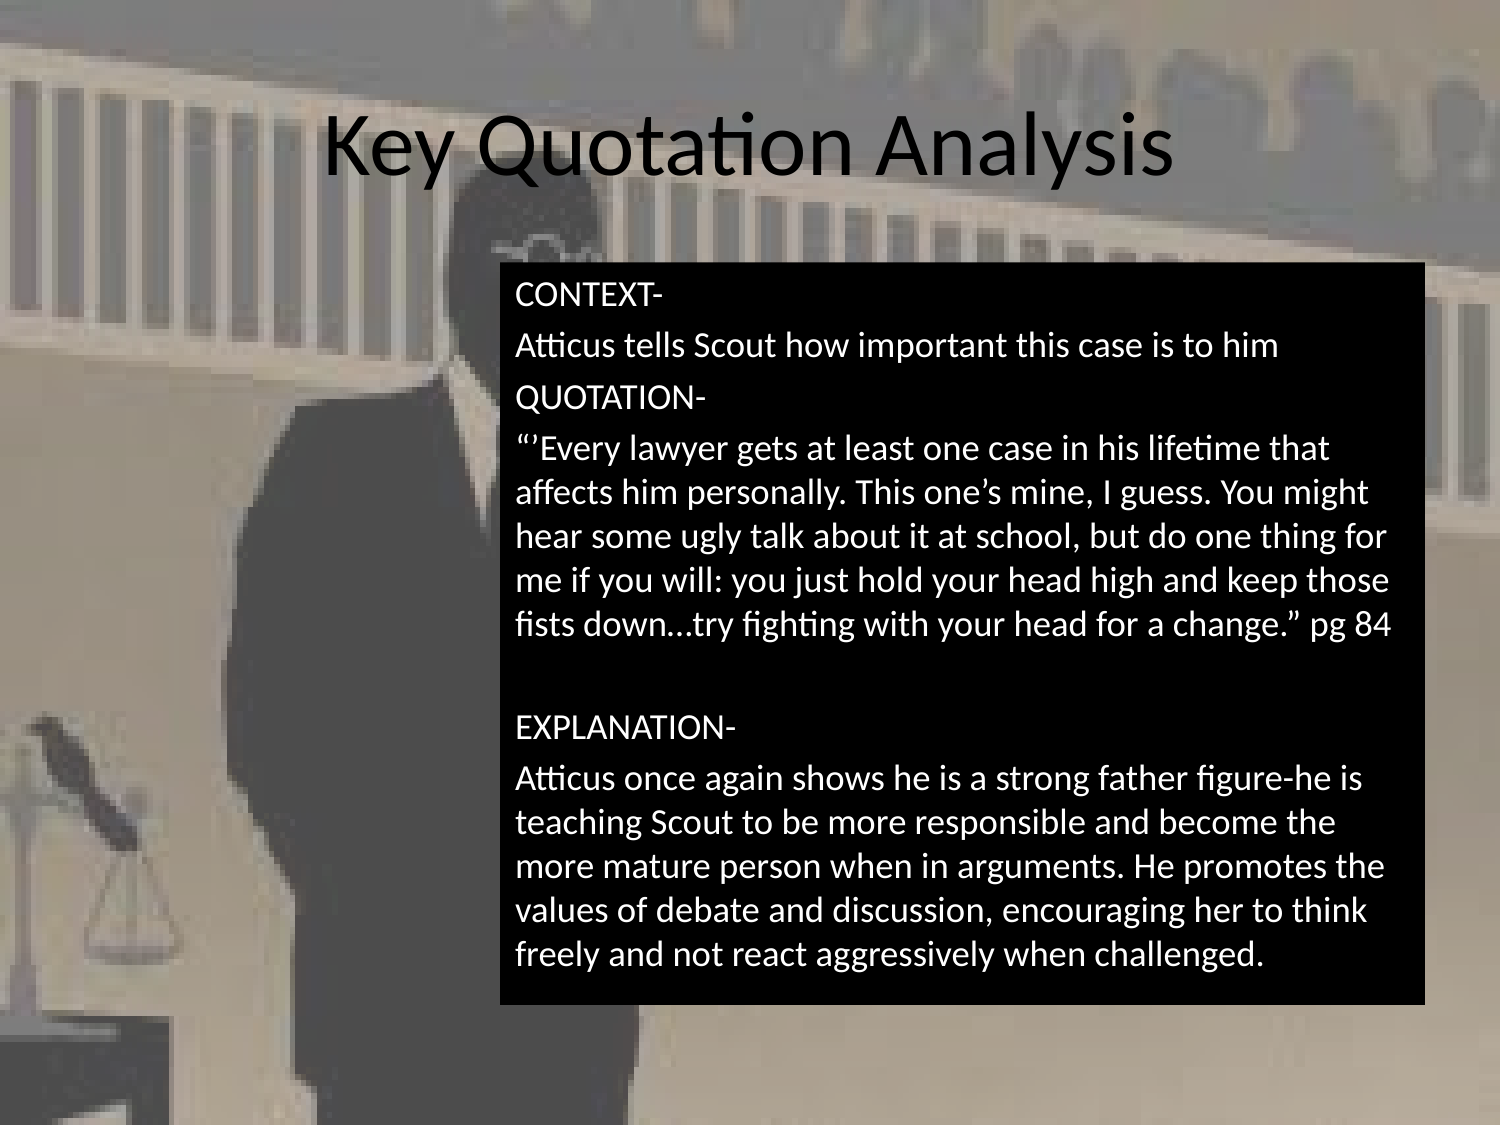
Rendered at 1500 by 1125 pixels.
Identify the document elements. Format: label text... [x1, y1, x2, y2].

list CONTEXT- Atticus tells Scout how important this case is to him QUOTATION- “’Every lawyer gets at least one case in his lifetime that affects him personally. This one’s mine, I guess. You might hear some ugly talk about it at school, but do one thing for me if you will: you just hold your head high and keep those fists down…try fighting with your head for a change.” pg 84 EXPLANATION- Atticus once again shows he is a strong father figure-he is teaching Scout to be more responsible and become the more mature person when in arguments. He promotes the values of debate and discussion, encouraging her to think freely and not react aggressively when challenged. [500, 262, 1425, 1005]
title Key Quotation Analysis [75, 45, 1425, 233]
